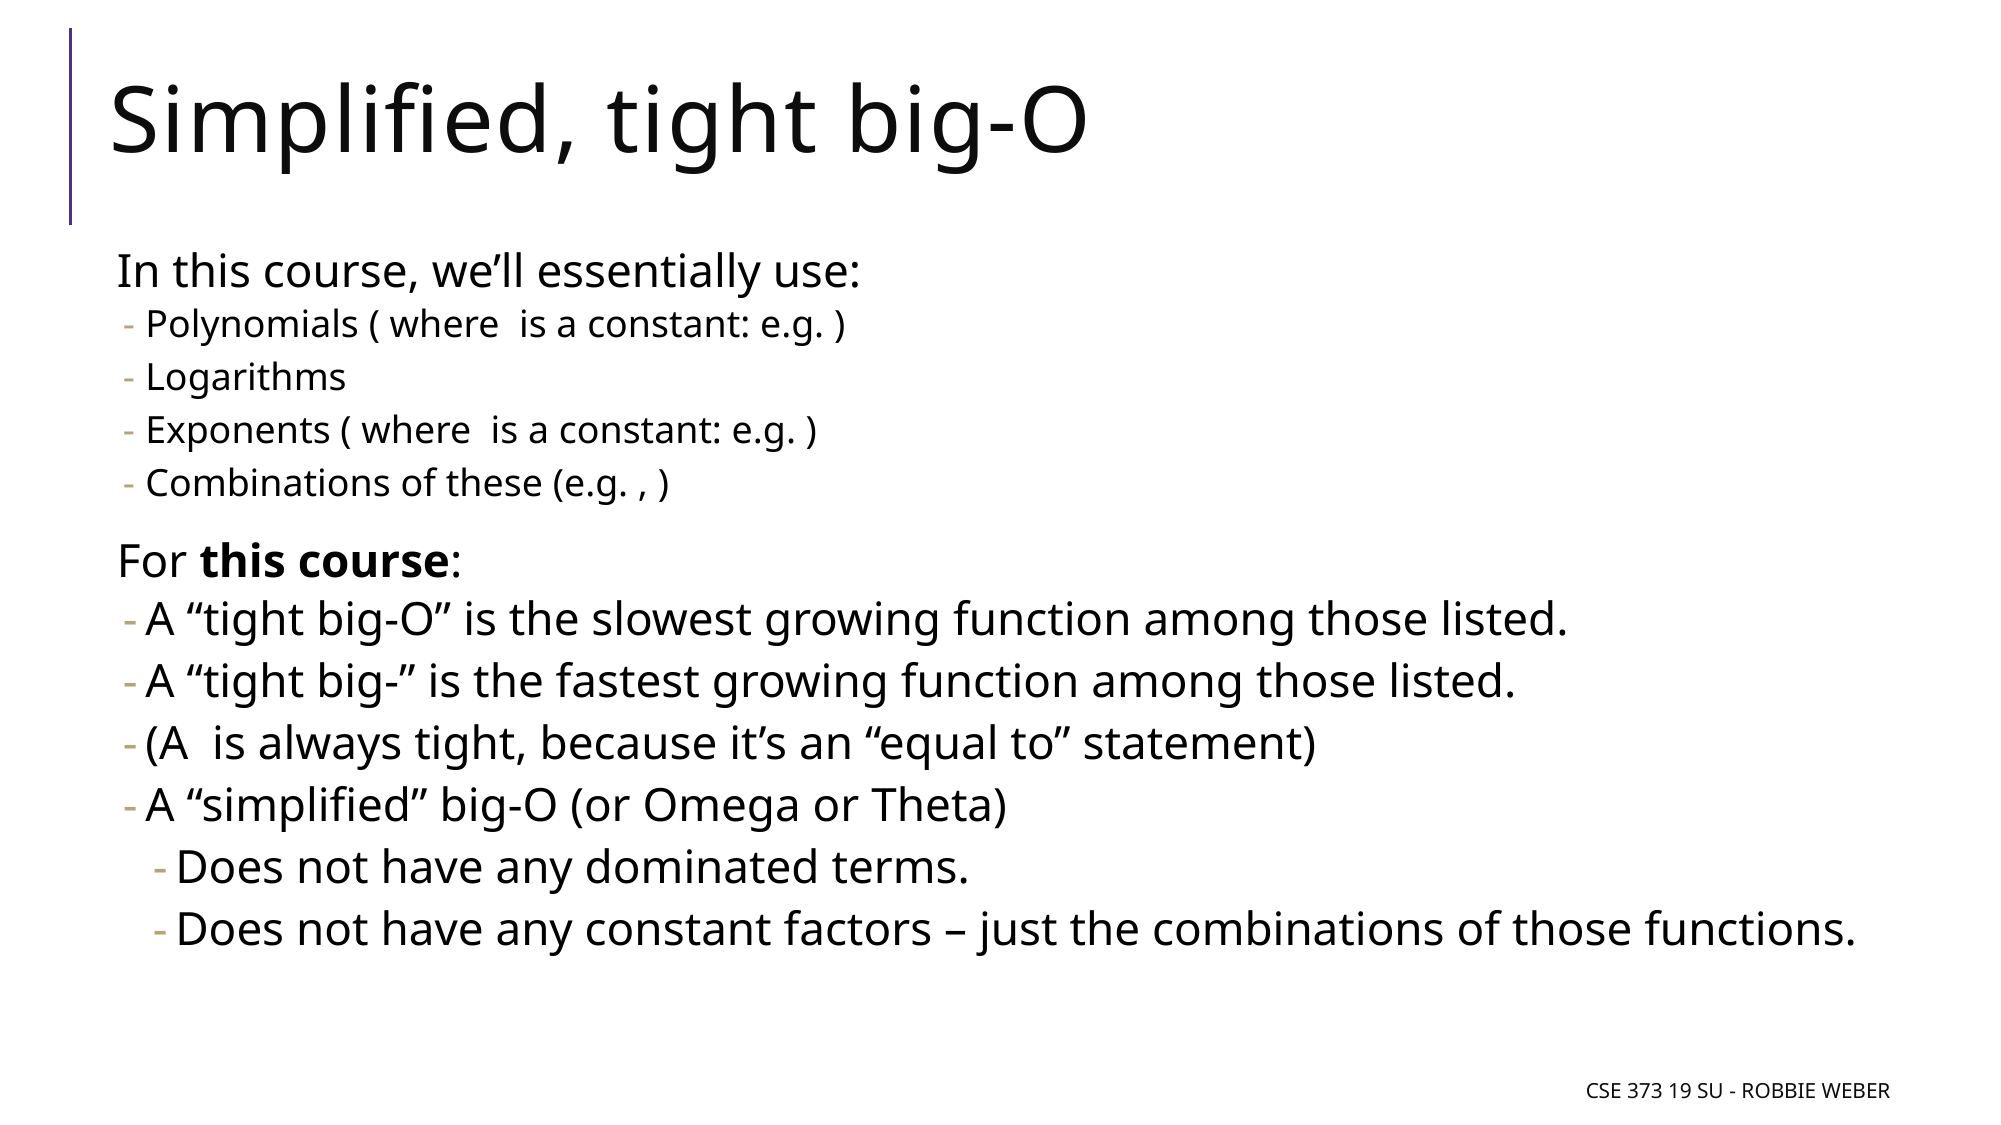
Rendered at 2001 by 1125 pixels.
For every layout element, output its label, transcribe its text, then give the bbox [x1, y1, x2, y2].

footer CSE 373 19 Su - Robbie Weber [937, 1069, 1906, 1115]
title Simplified, tight big-O [94, 43, 1930, 210]
